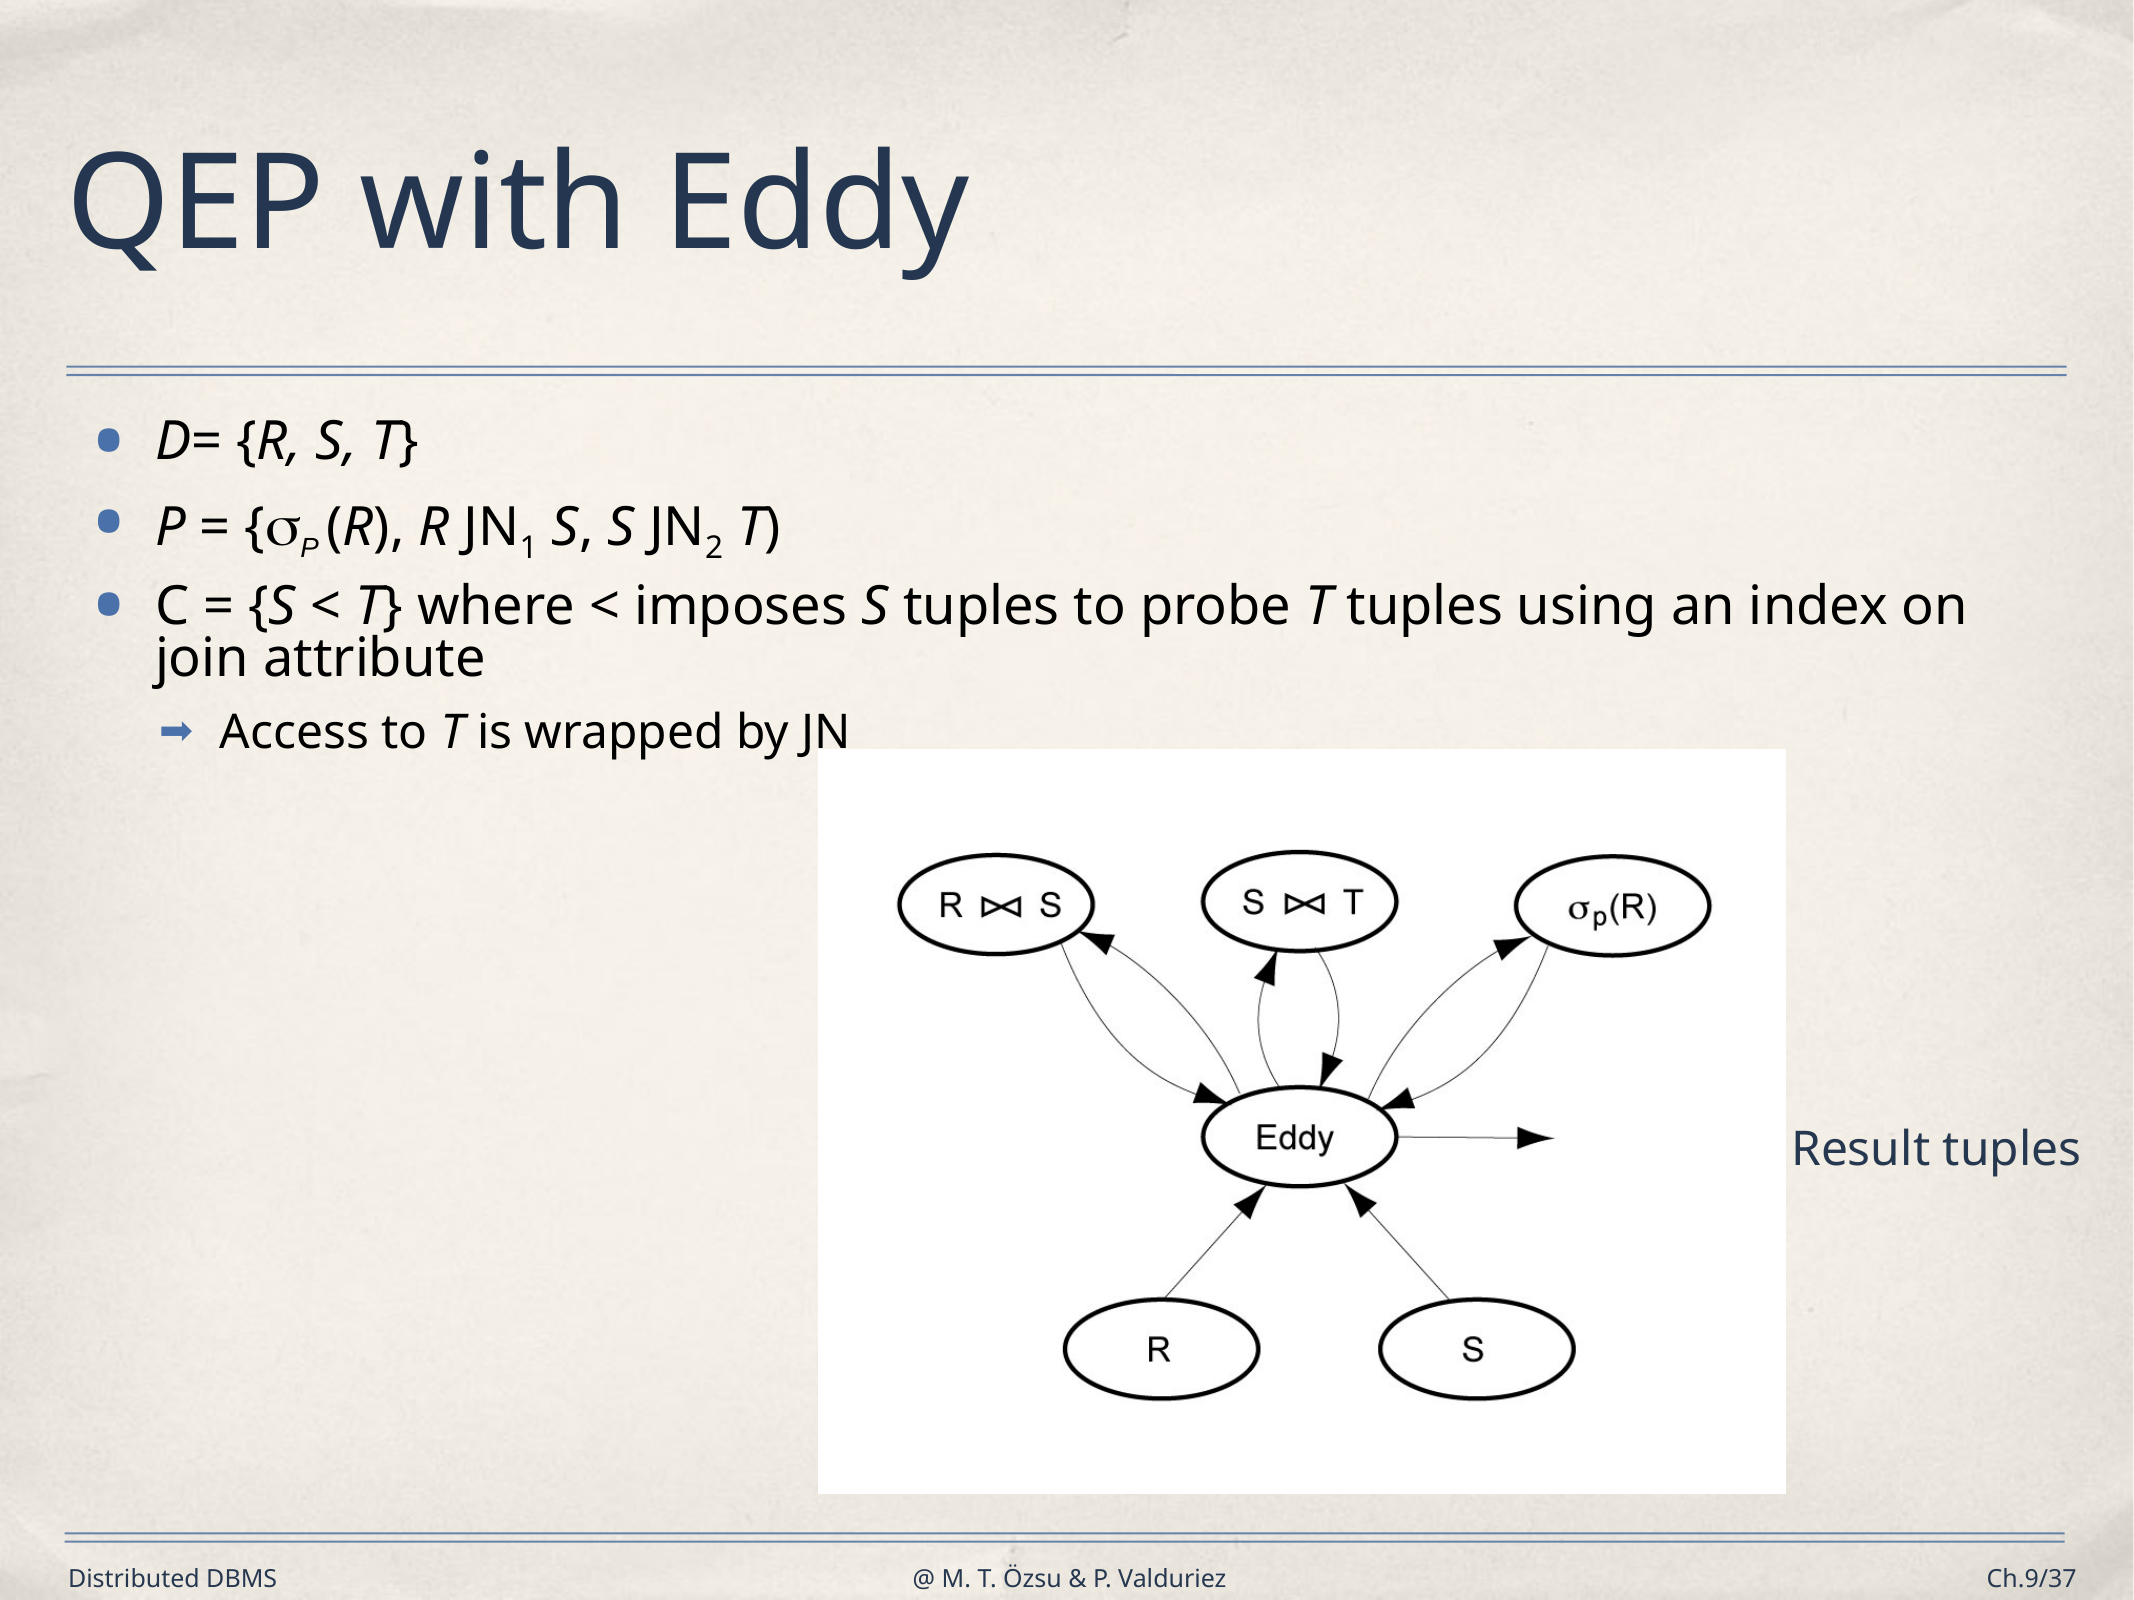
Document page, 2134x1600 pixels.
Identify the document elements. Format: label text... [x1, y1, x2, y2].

text_box Result tuples [1790, 1107, 2104, 1186]
title QEP with Eddy [58, 72, 2075, 338]
list D= {R, S, T} P = {P (R), R JN1 S, S JN2 T) C = {S < T} where < imposes S tuples to probe T tuples using an index on join attribute Access to T is wrapped by JN [86, 410, 2071, 769]
picture [0, 0, 2134, 1600]
